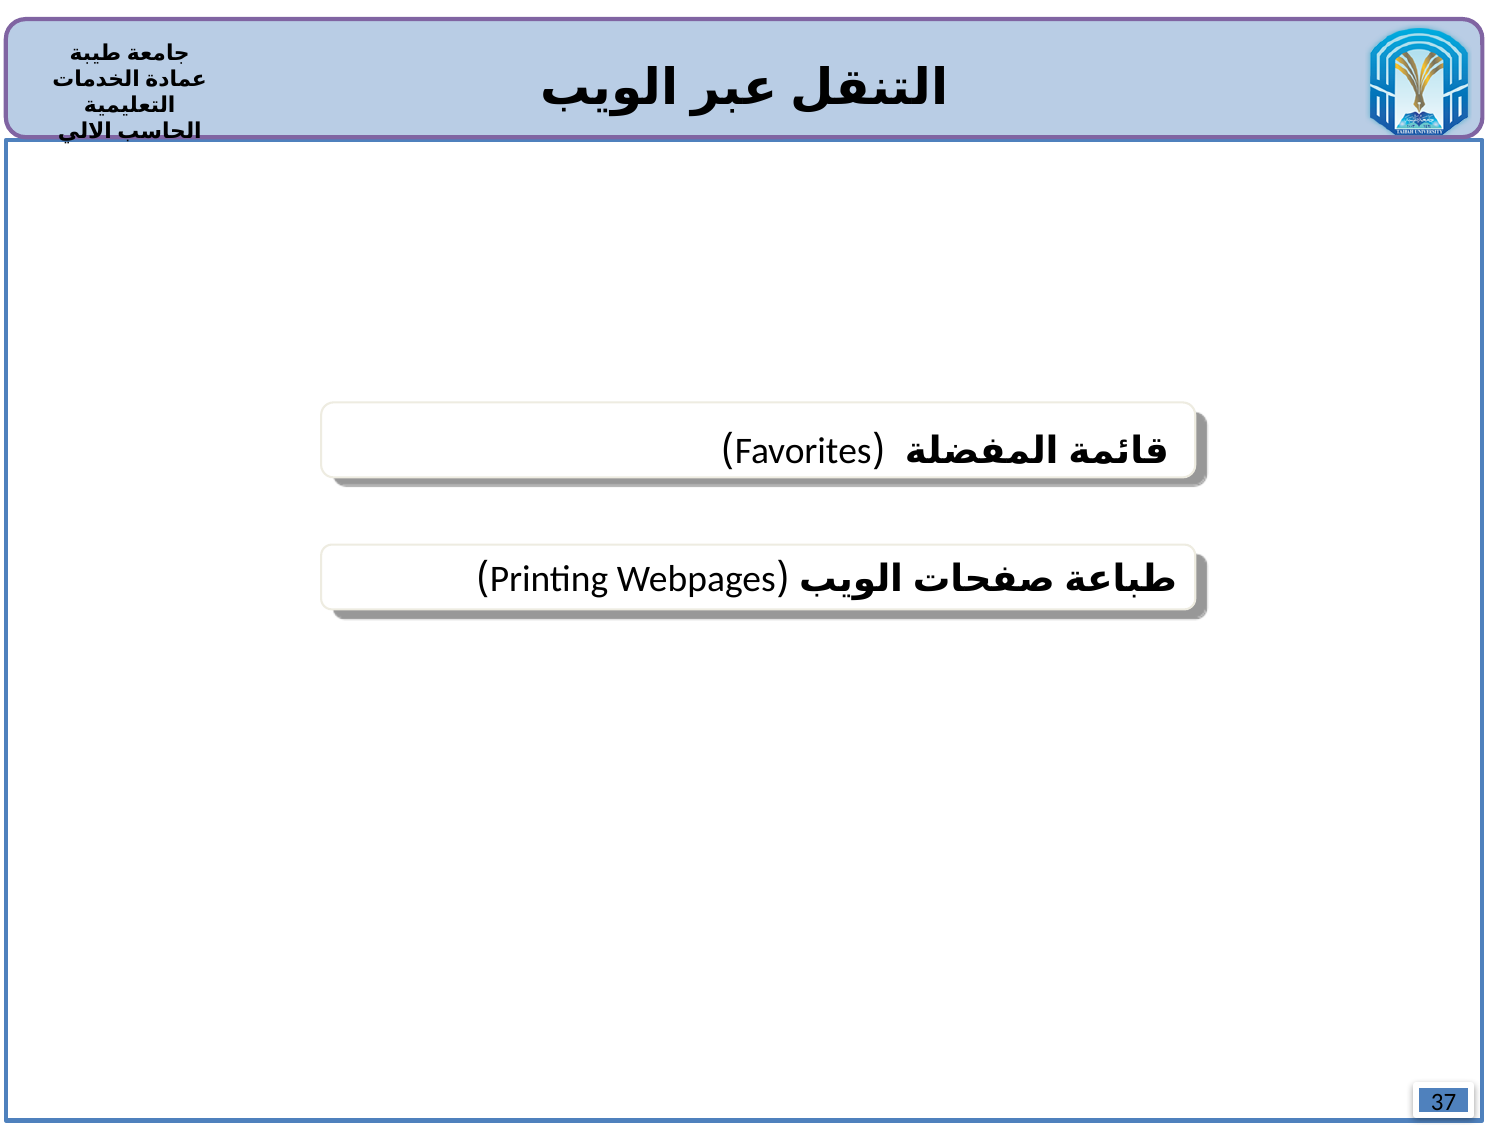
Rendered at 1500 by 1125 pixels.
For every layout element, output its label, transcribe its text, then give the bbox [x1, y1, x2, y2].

text_box طباعة صفحات الويب (Printing Webpages) [321, 544, 1196, 610]
text_box التنقل عبر الويب [182, 42, 1306, 126]
text_box قائمة المفضلة (Favorites) [412, 419, 1184, 479]
text_box [321, 402, 1196, 478]
picture [1365, 19, 1472, 141]
